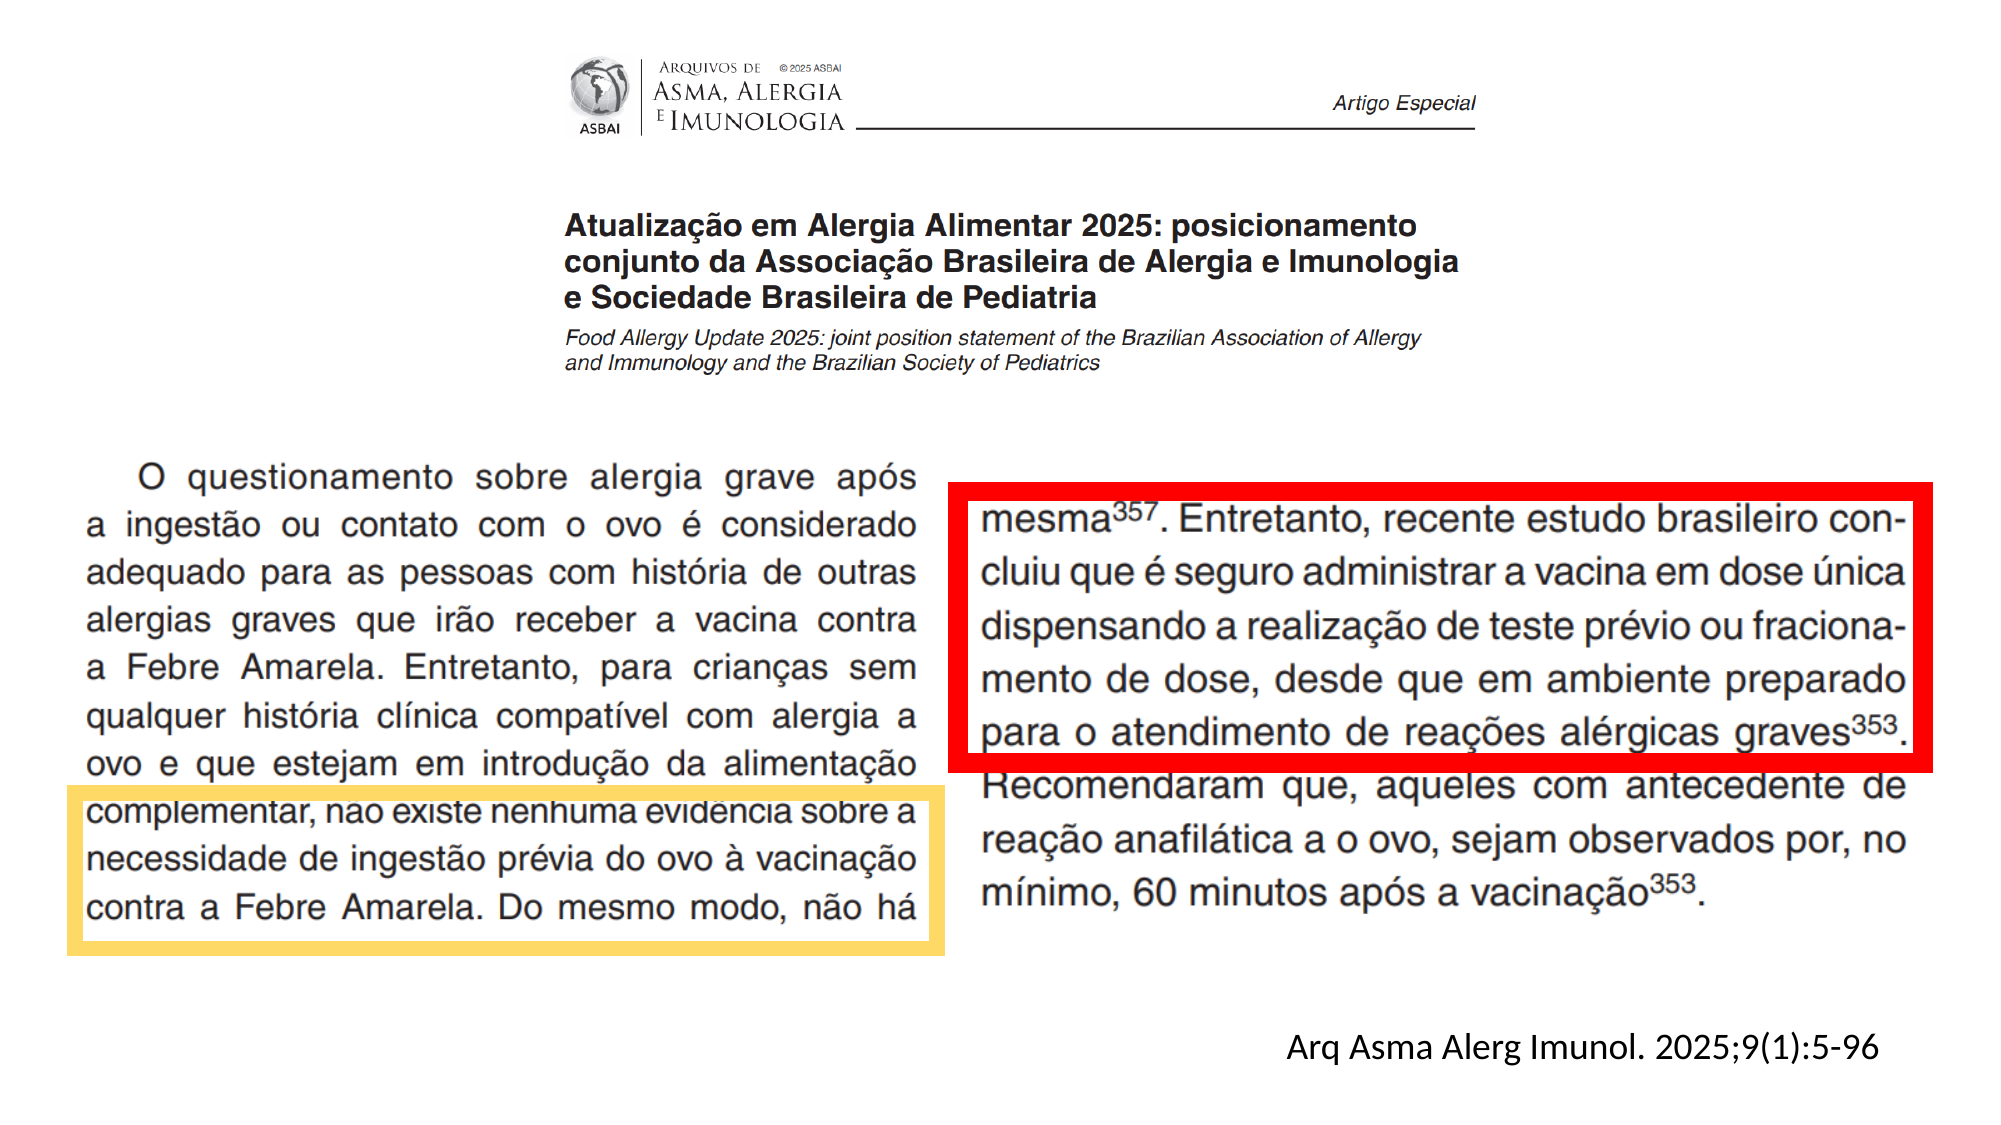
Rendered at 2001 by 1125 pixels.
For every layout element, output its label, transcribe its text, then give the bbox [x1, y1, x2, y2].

text_box Arq Asma Alerg Imunol. 2025;9(1):5-96 [1271, 1014, 1932, 1075]
text_box [67, 932, 945, 956]
picture [48, 449, 1932, 932]
picture [542, 48, 1492, 377]
